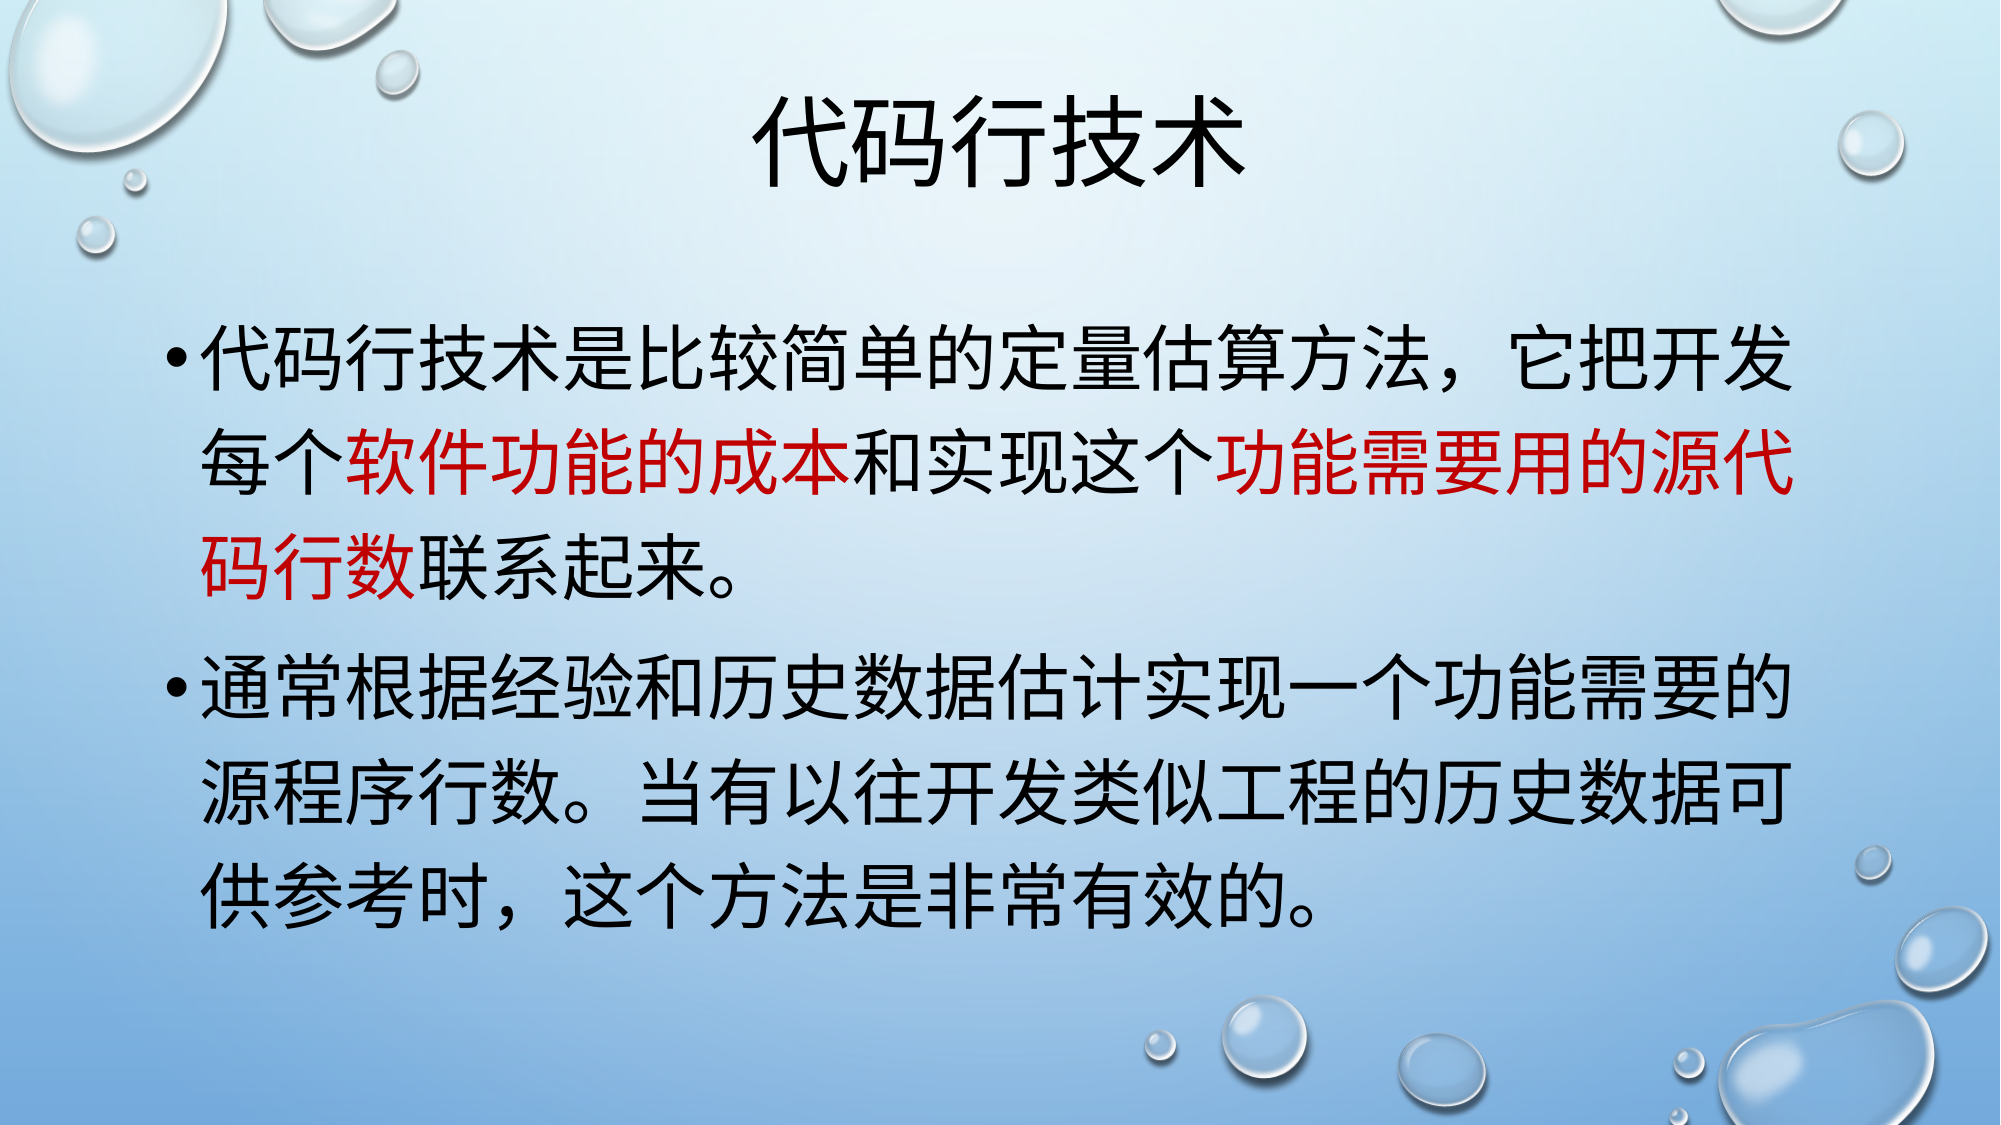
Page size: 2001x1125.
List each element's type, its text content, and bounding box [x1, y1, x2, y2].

picture [0, 0, 2000, 1125]
title 代码行技术 [149, 53, 1851, 241]
list 代码行技术是比较简单的定量估算方法，它把开发每个软件功能的成本和实现这个功能需要用的源代码行数联系起来。 通常根据经验和历史数据估计实现一个功能需要的源程序行数。当有以往开发类似工程的历史数据可供参考时，这个方法是非常有效的。 [149, 288, 1850, 950]
